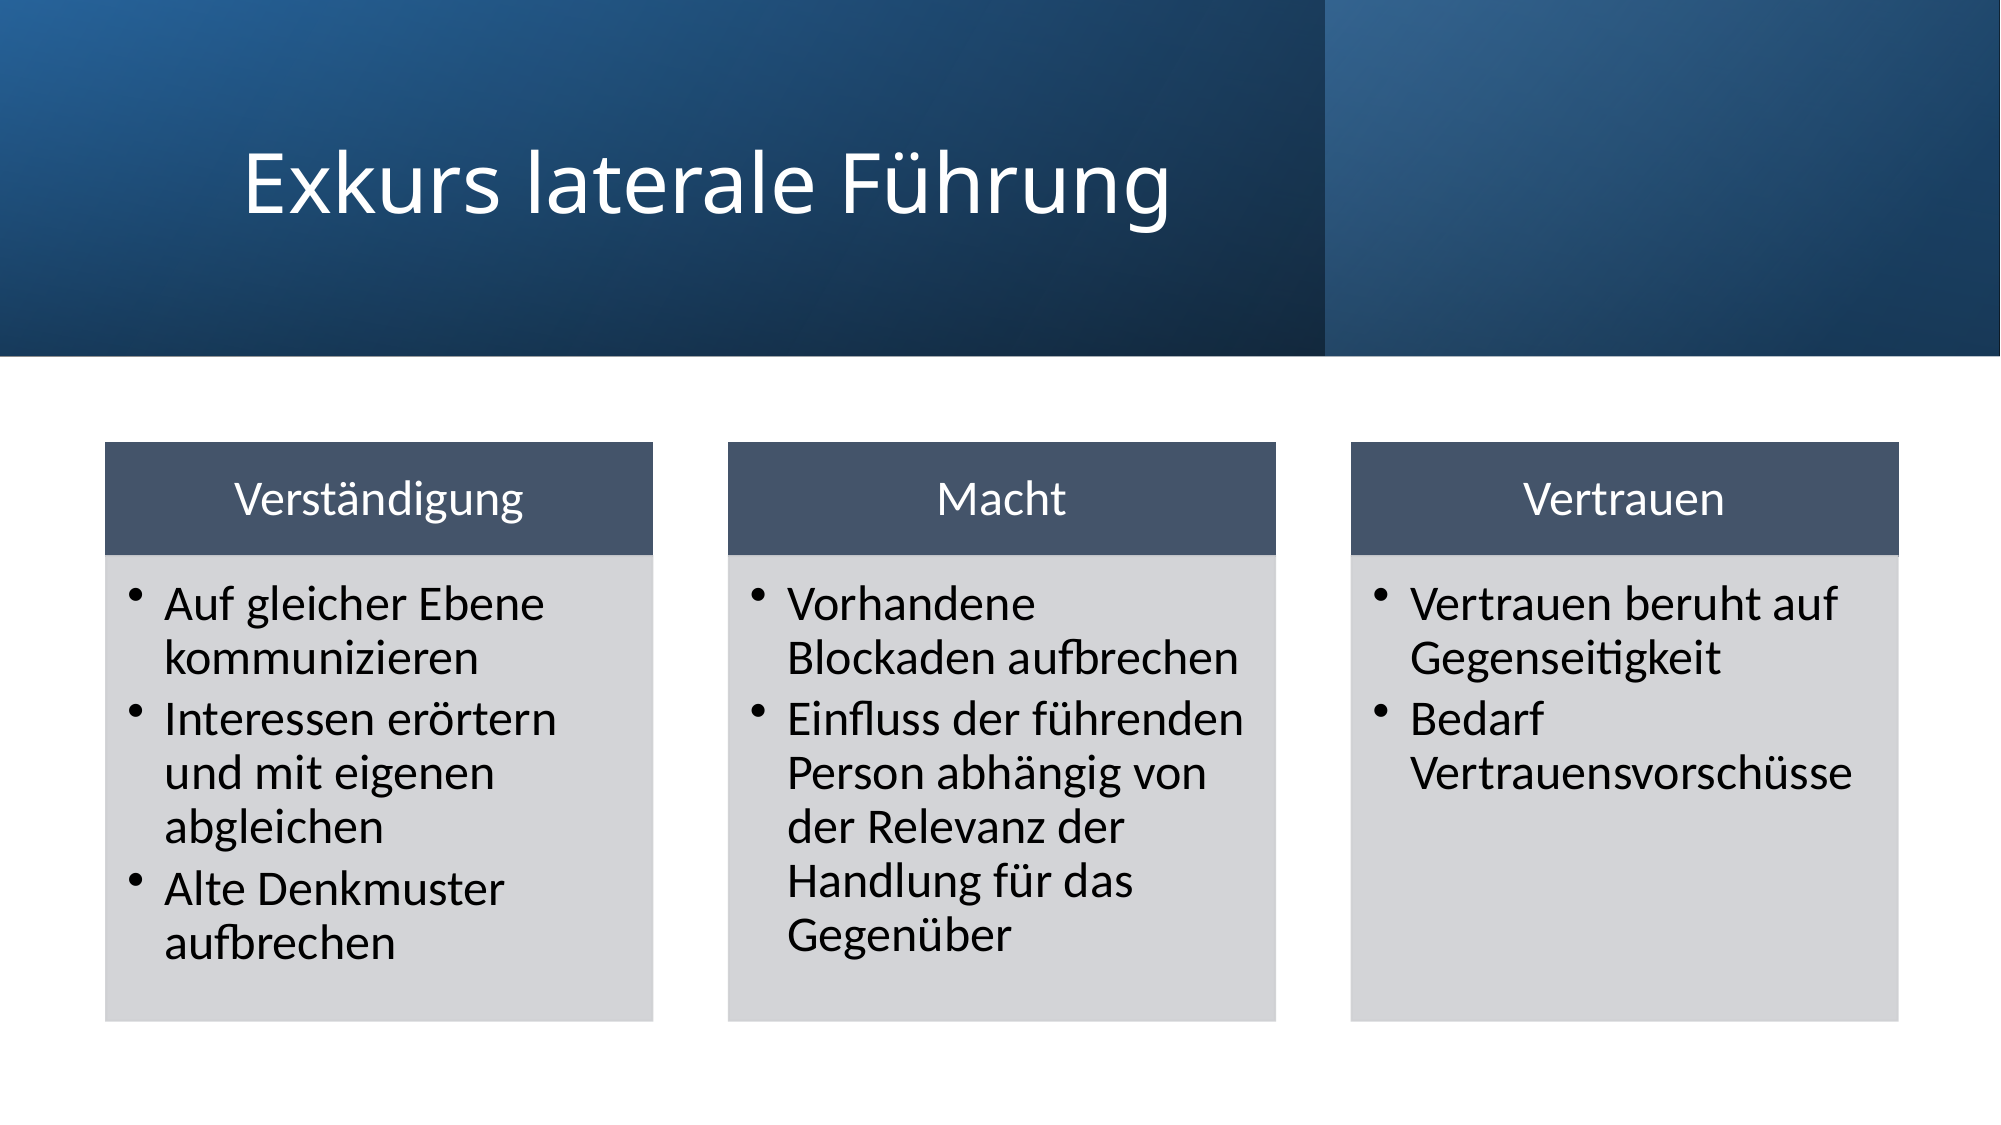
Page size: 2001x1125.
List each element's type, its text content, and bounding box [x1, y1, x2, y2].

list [105, 429, 1899, 1035]
text_box [0, 357, 2000, 1125]
text_box [0, 0, 2000, 357]
title Exkurs laterale Führung [226, 57, 1822, 316]
